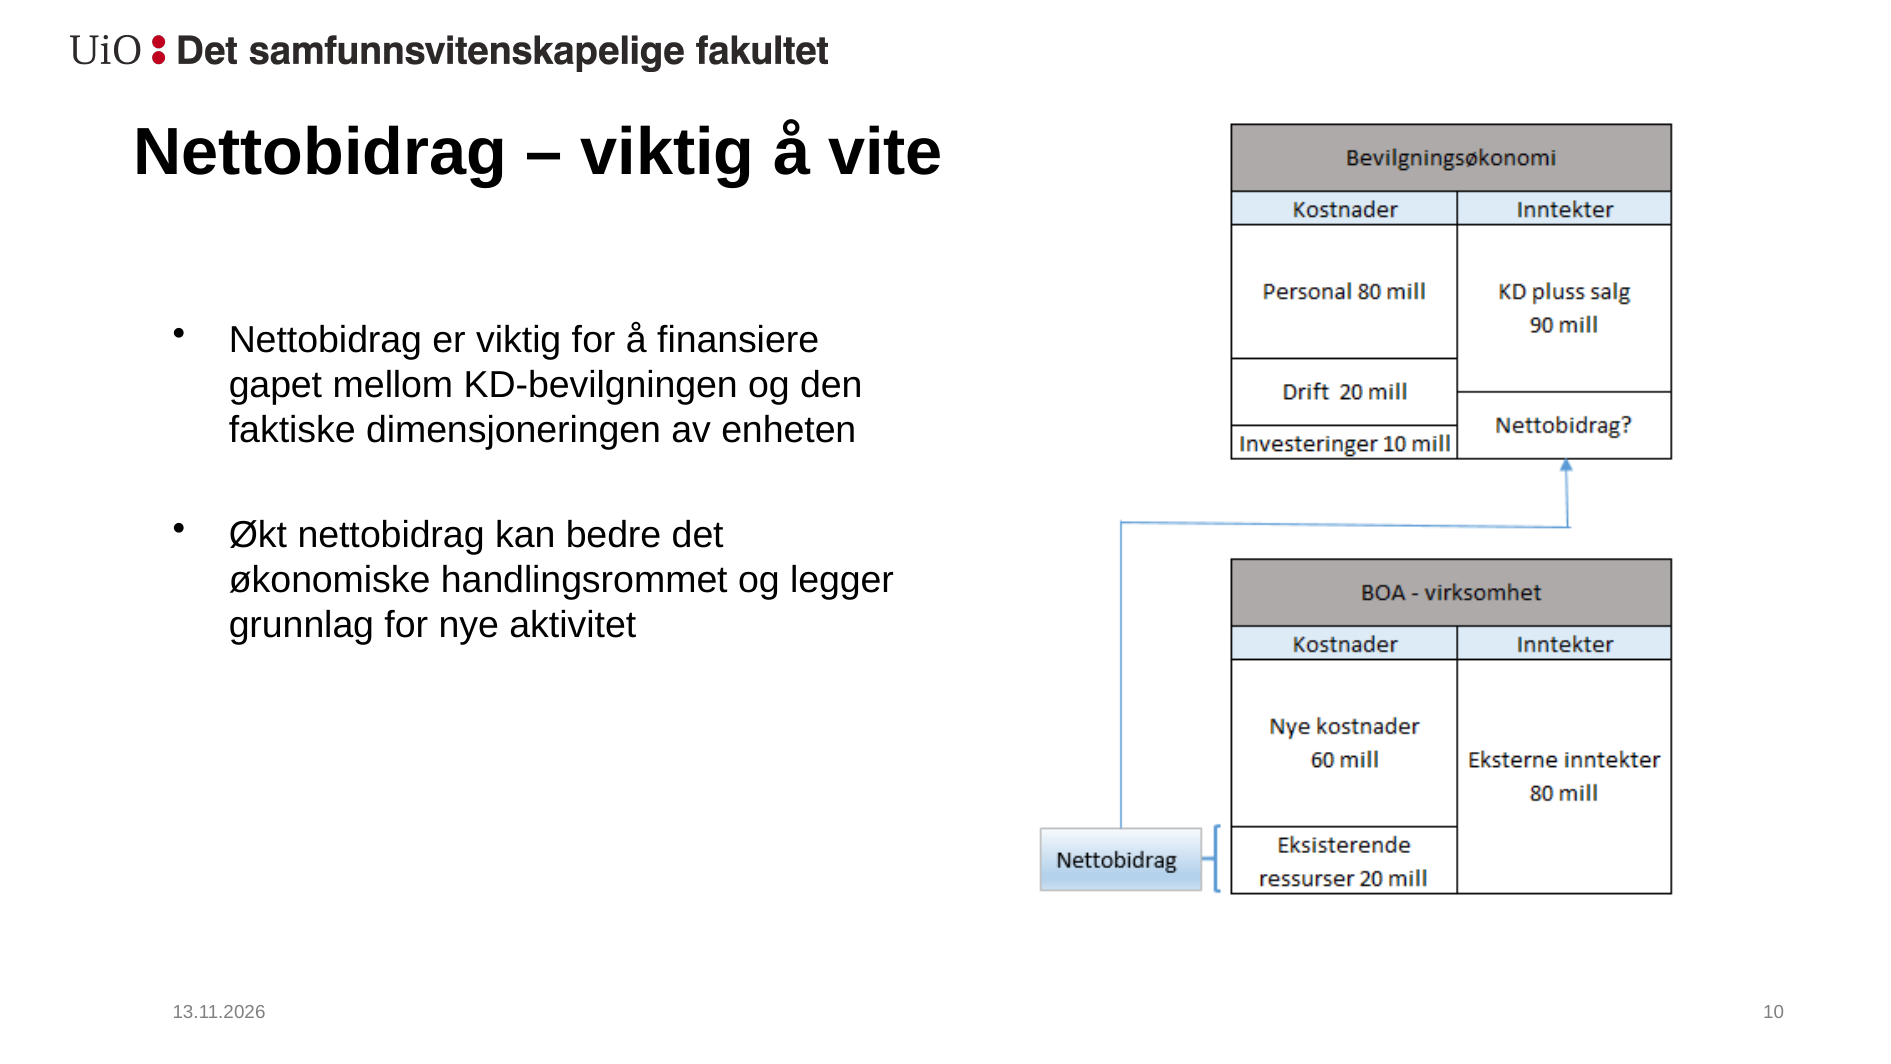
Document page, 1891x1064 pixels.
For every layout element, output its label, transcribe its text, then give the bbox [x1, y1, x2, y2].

title Nettobidrag – viktig å vite [118, 59, 1756, 237]
picture [980, 82, 1741, 950]
picture [70, 35, 828, 72]
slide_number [157, 992, 552, 1064]
list Nettobidrag er viktig for å finansiere gapet mellom KD-bevilgningen og den faktiske dimensjoneringen av enheten Økt nettobidrag kan bedre det økonomiske handlingsrommet og legger grunnlag for nye aktivitet [157, 307, 910, 946]
slide_number 11 [1657, 992, 1800, 1064]
